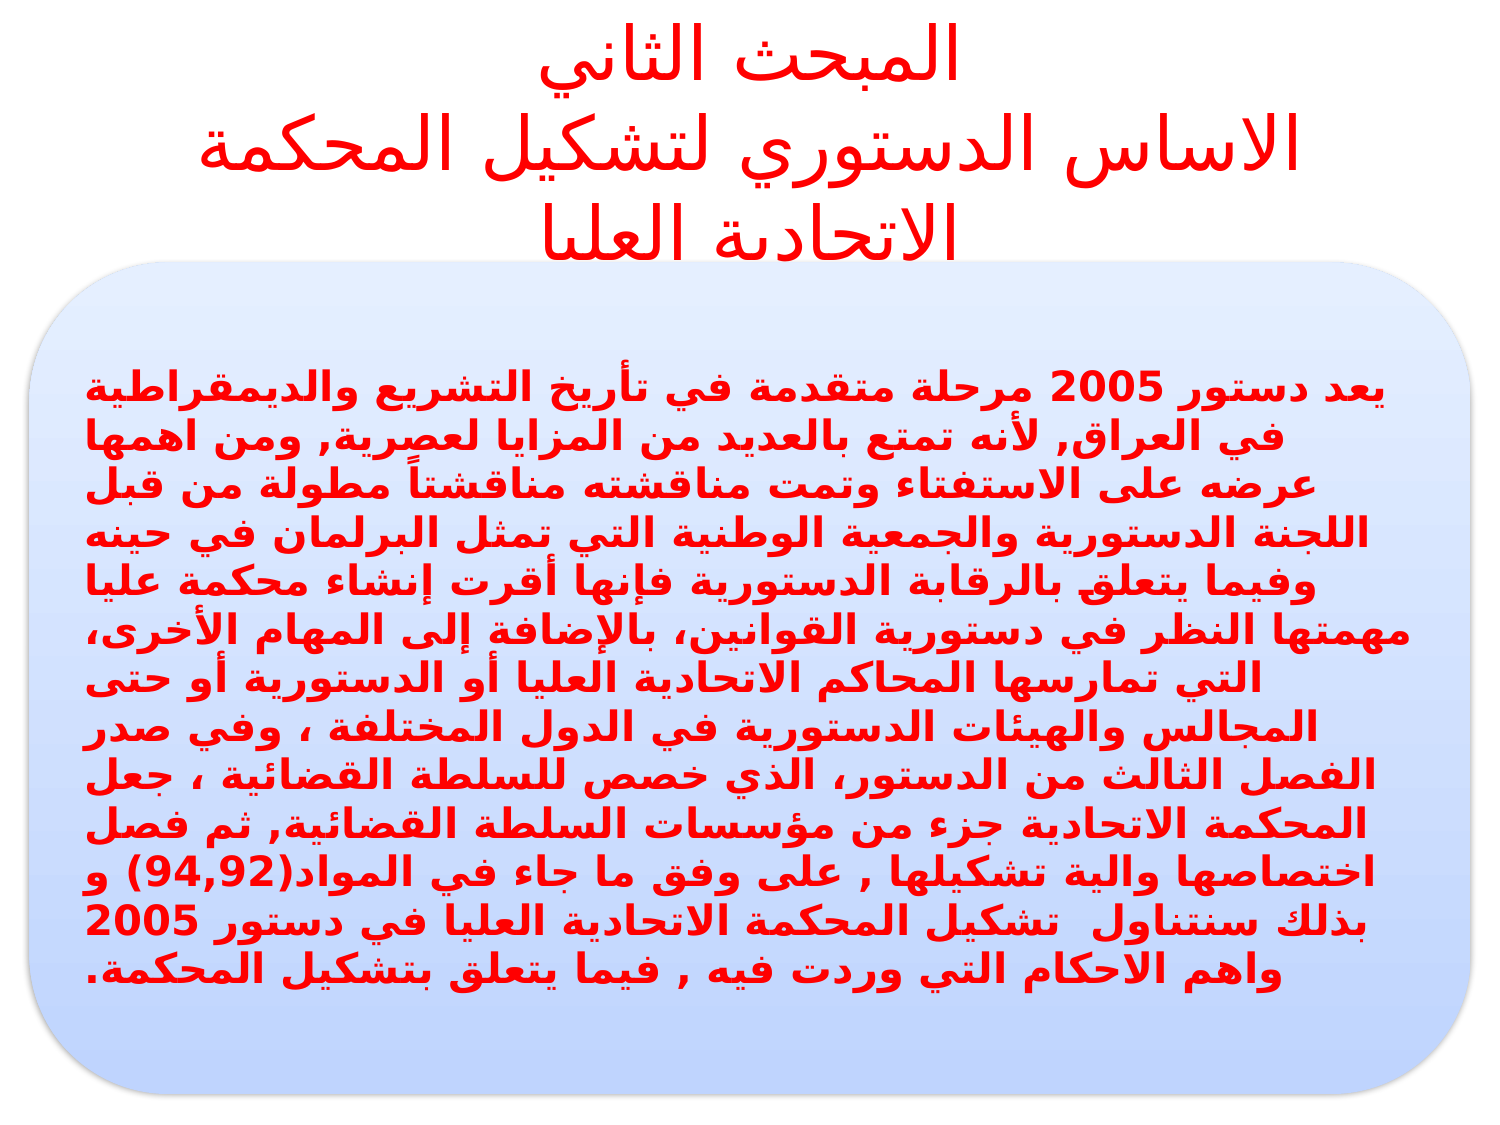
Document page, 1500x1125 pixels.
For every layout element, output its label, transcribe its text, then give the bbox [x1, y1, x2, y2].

title المبحث الثاني الاساس الدستوري لتشكيل المحكمة الاتحادية العليا [75, 19, 1425, 260]
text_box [29, 262, 1471, 1095]
